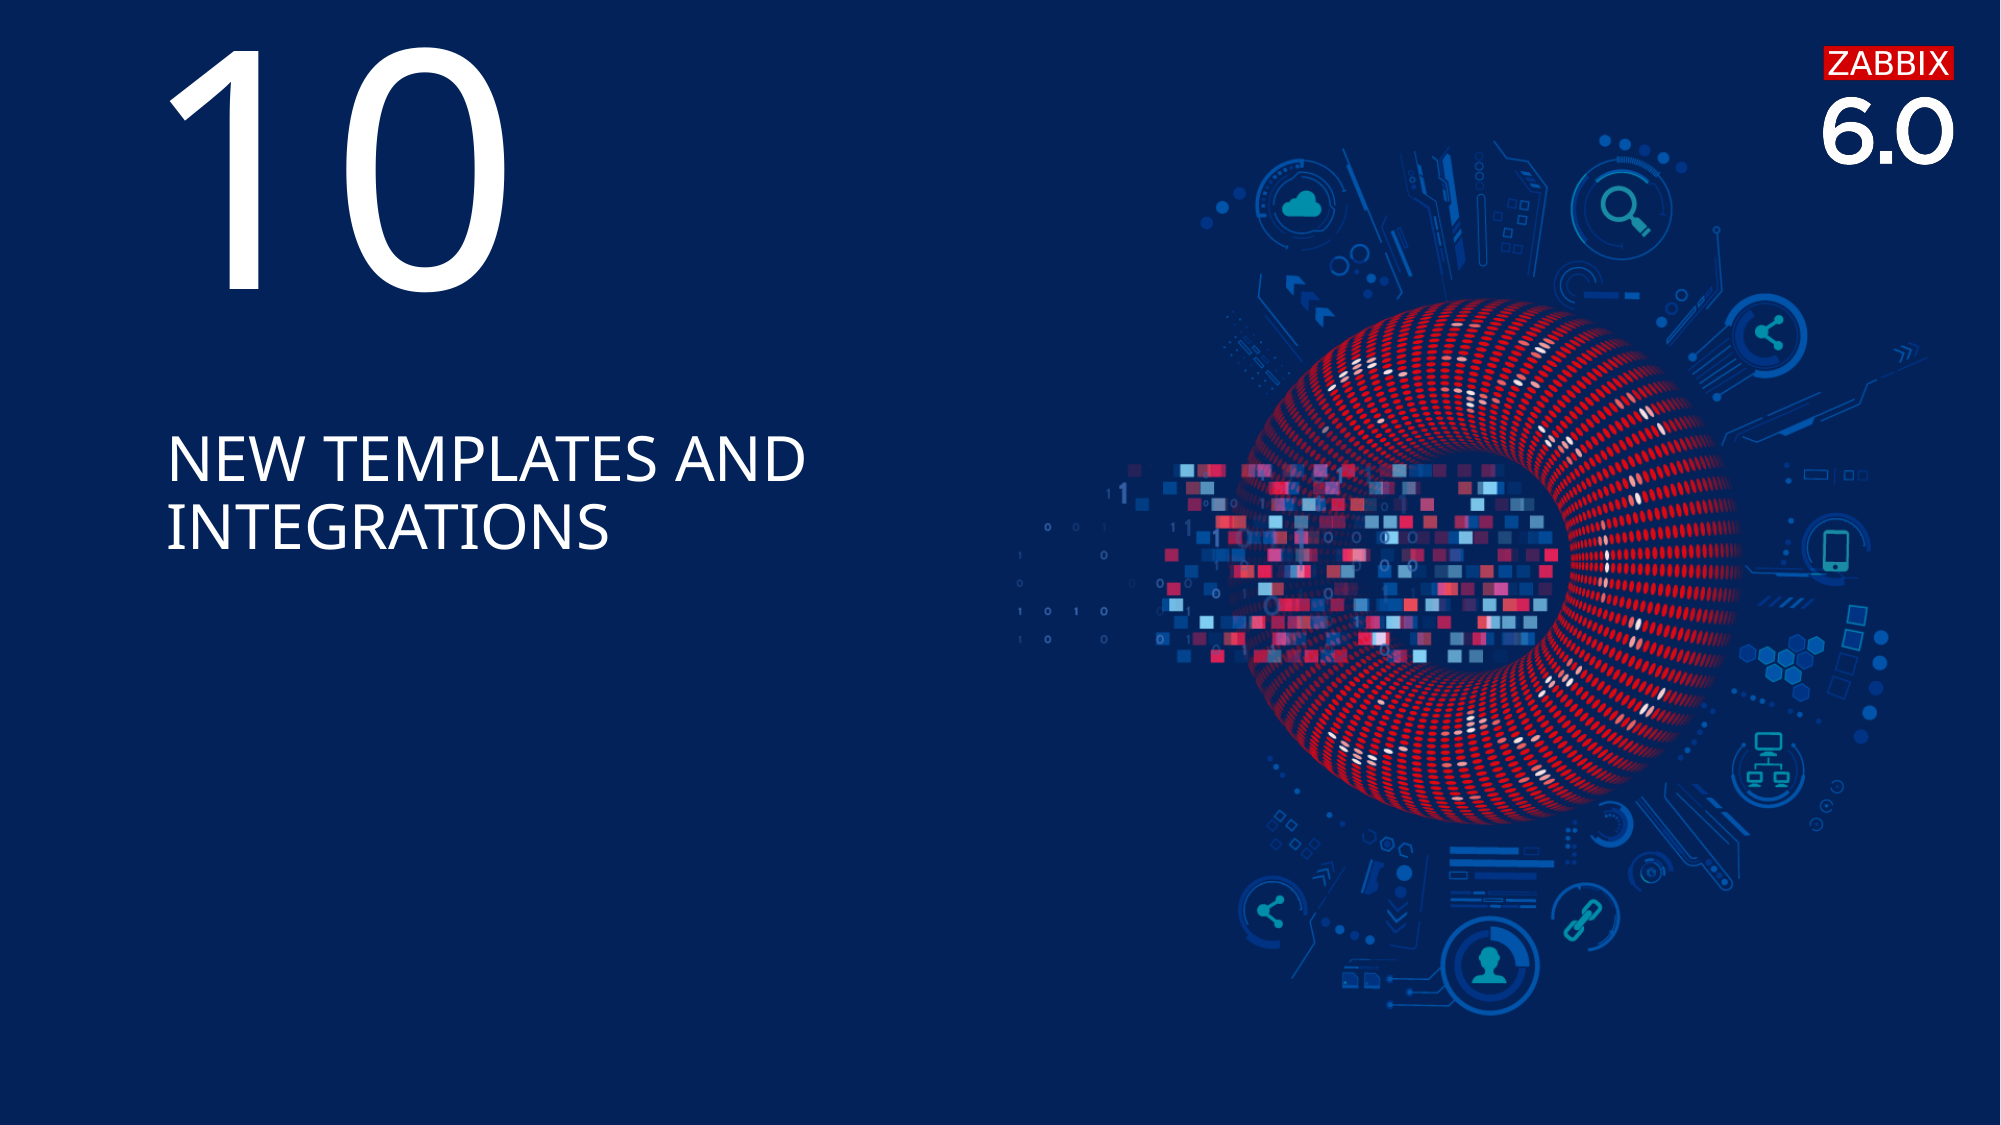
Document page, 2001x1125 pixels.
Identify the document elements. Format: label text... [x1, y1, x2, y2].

title New templates and integrations [158, 419, 1108, 604]
picture [0, 0, 2001, 1125]
list 10 [0, 0, 530, 470]
